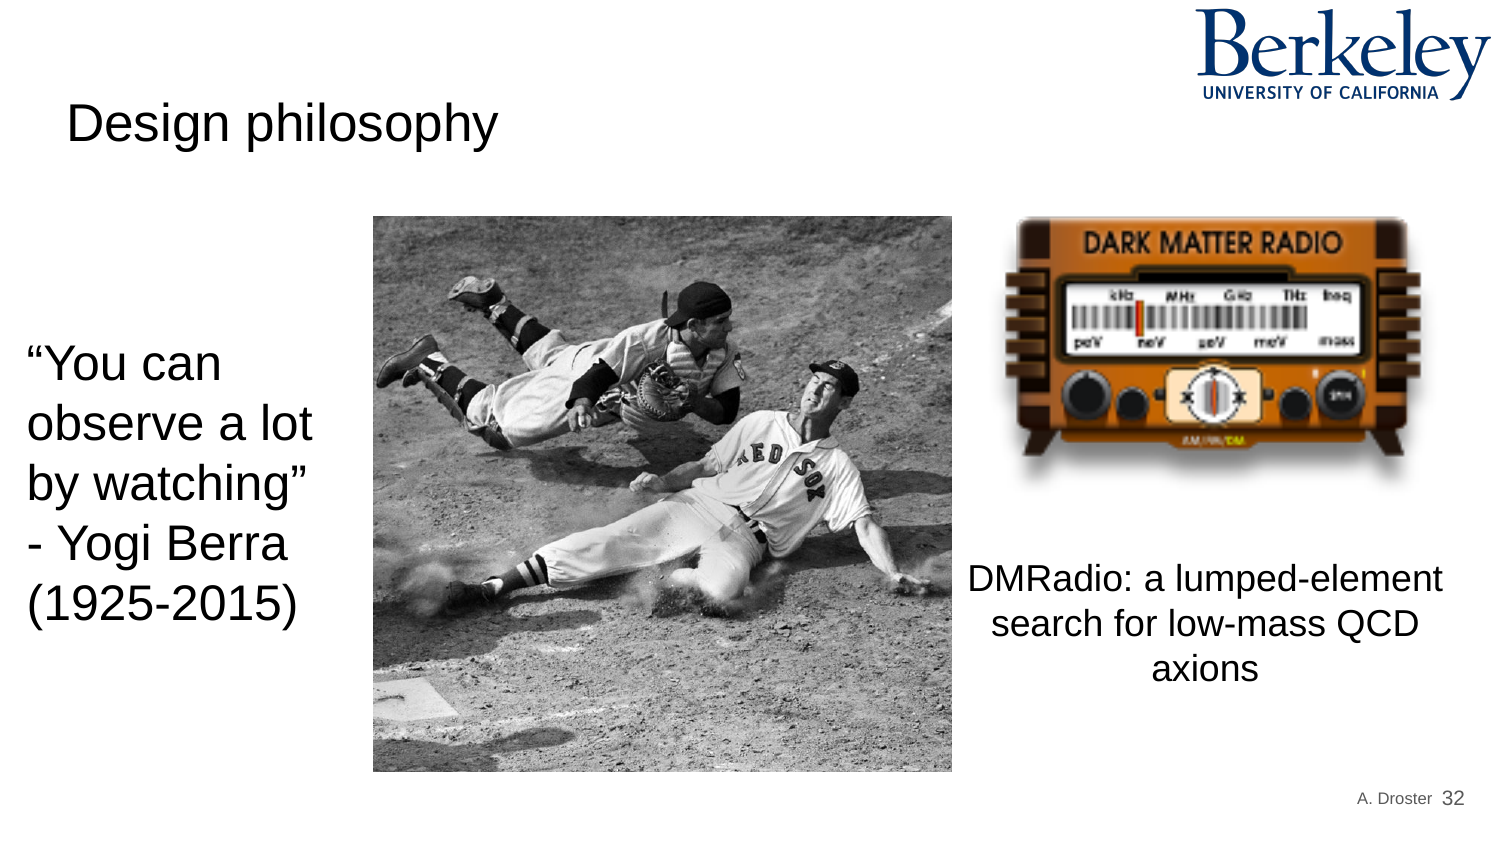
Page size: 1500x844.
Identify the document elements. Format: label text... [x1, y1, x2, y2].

text_box “You can observe a lot by watching” - Yogi Berra (1925-2015) [11, 315, 340, 603]
picture [1193, 7, 1492, 102]
title Design philosophy [51, 72, 1449, 167]
picture [372, 216, 952, 772]
picture [978, 207, 1450, 504]
text_box A. Droster [1342, 772, 1467, 822]
slide_number ‹#› [1389, 764, 1480, 830]
text_box DMRadio: a lumped-element search for low-mass QCD axions [956, 538, 1477, 662]
